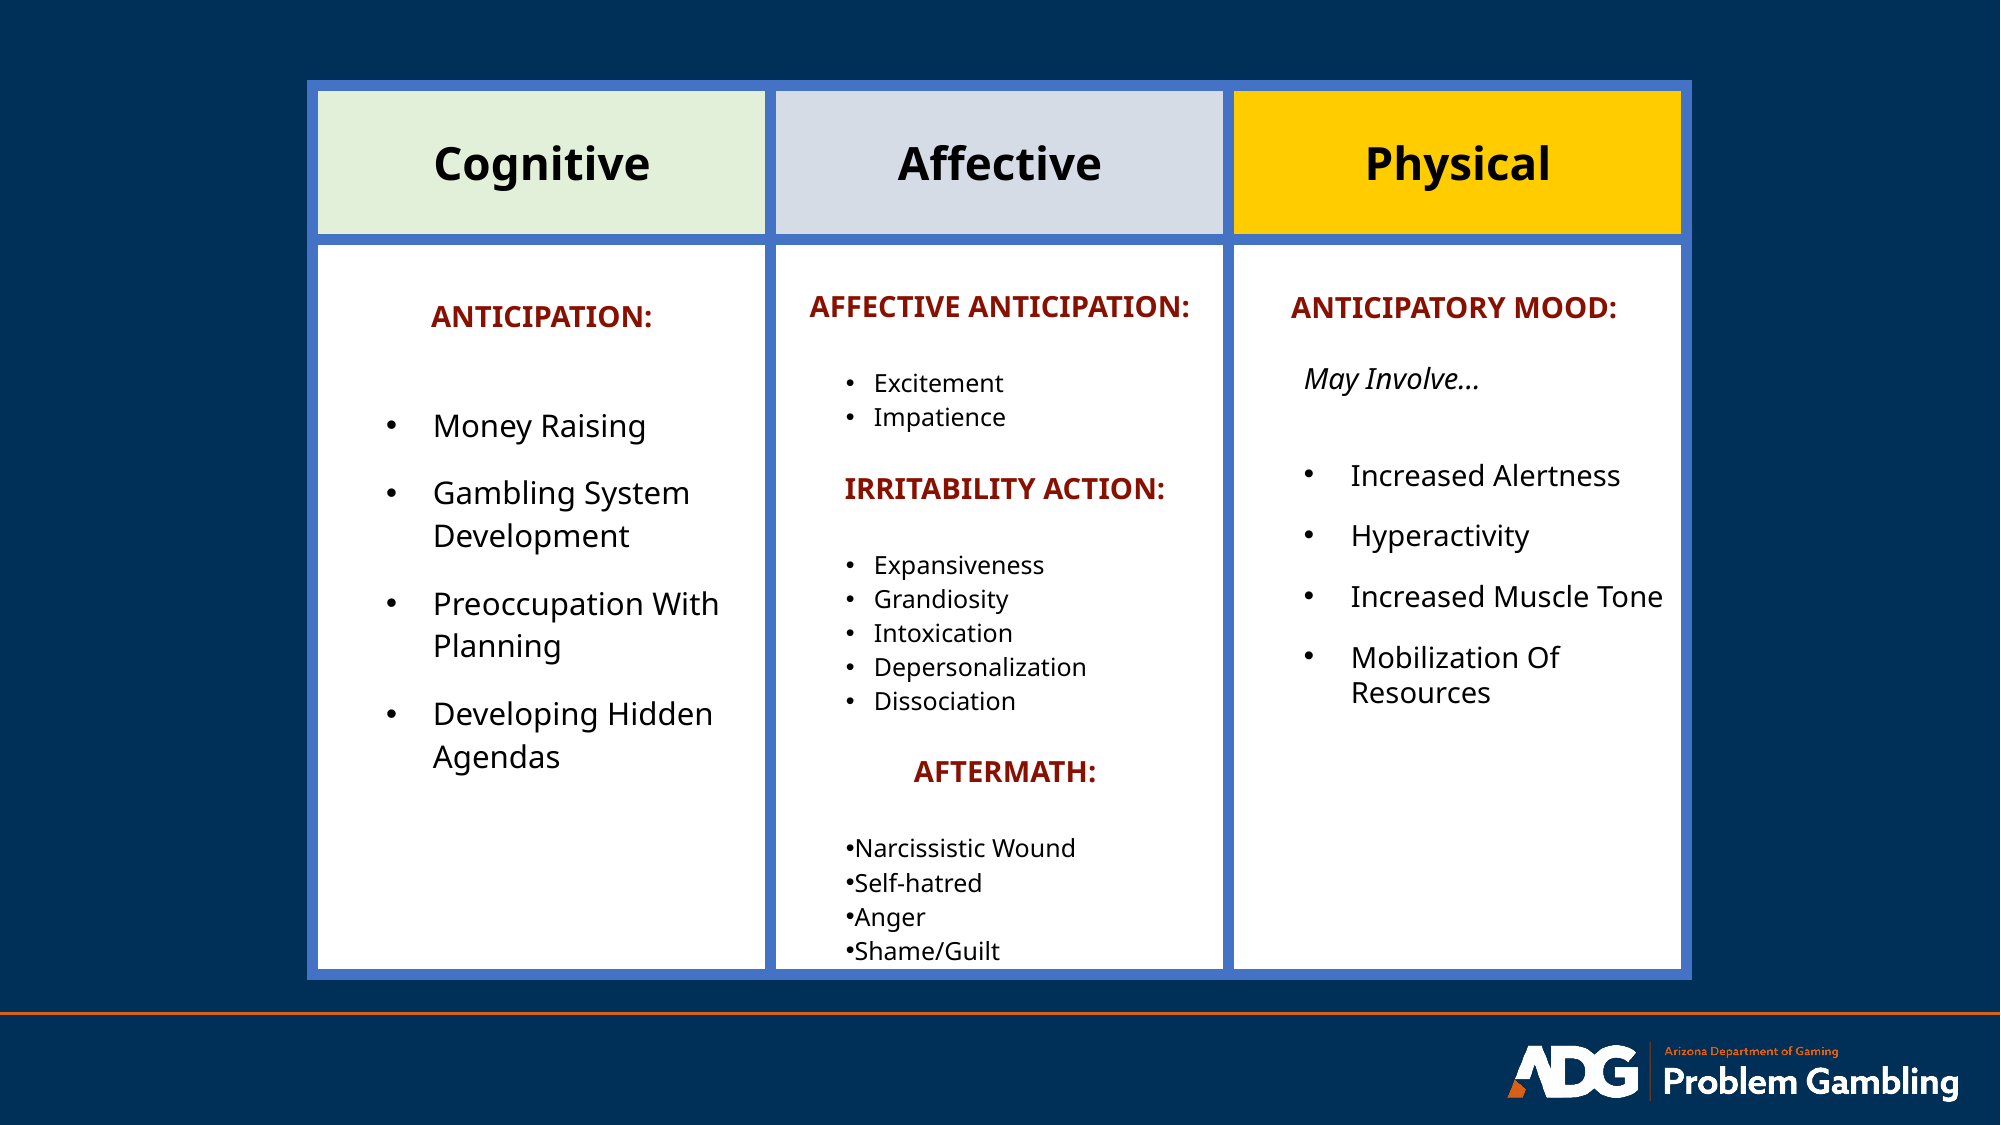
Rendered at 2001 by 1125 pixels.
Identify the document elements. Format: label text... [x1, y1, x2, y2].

table_header Affective [776, 91, 1223, 234]
table_cell AFFECTIVE ANTICIPATION: Excitement Impatience IRRITABILITY ACTION: Expansiveness Grandiosity Intoxication Depersonalization Dissociation AFTERMATH: Narcissistic Wound Self-hatred Anger Shame/Guilt [776, 245, 1223, 969]
table_cell ANTICIPATION: Money Raising Gambling System Development Preoccupation With Planning Developing Hidden Agendas [318, 245, 765, 969]
picture [1507, 1042, 1958, 1102]
table_cell ANTICIPATORY MOOD: May Involve… Increased Alertness Hyperactivity Increased Muscle Tone Mobilization Of Resources [1234, 245, 1681, 969]
table_header Physical [1234, 91, 1681, 234]
table_header Cognitive [318, 91, 765, 234]
